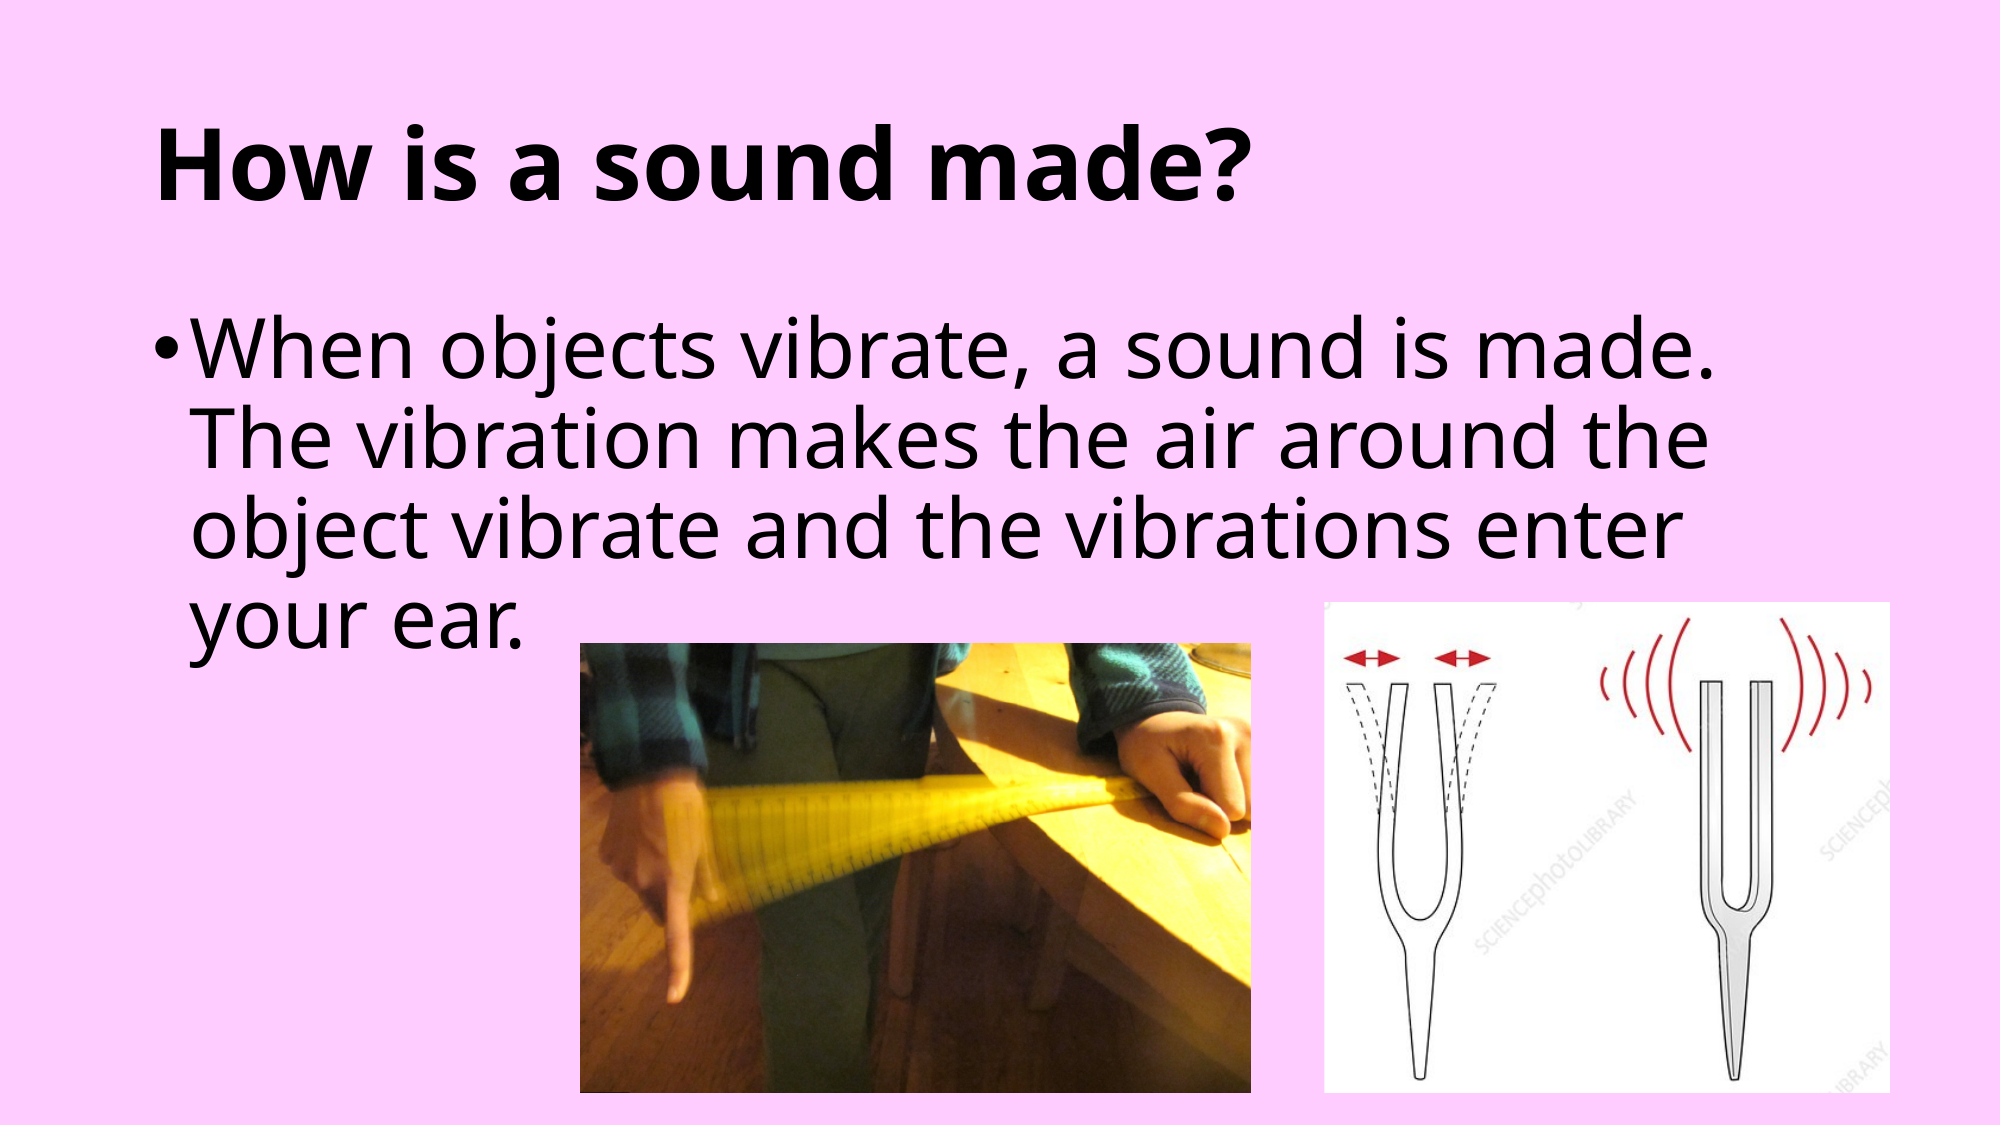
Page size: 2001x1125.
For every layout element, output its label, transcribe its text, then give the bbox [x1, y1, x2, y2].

list When objects vibrate, a sound is made. The vibration makes the air around the object vibrate and the vibrations enter your ear. [137, 299, 1863, 1014]
picture [580, 643, 1251, 1093]
title How is a sound made? [137, 59, 1863, 278]
picture [1324, 602, 1890, 1093]
